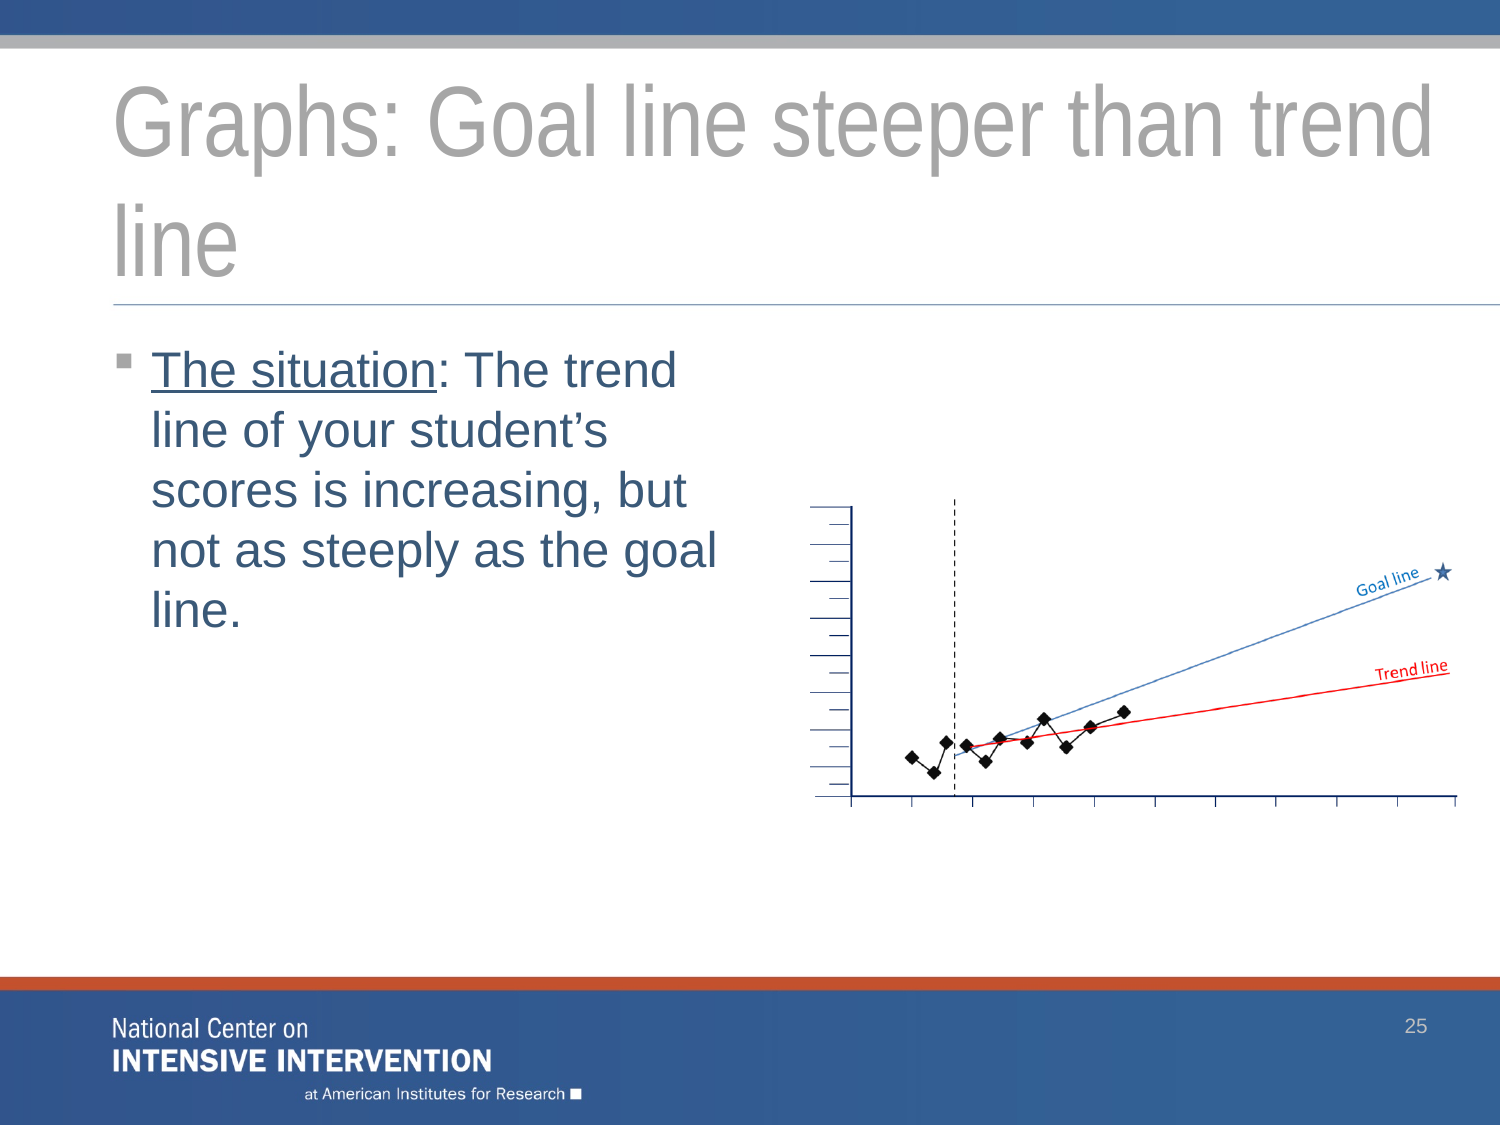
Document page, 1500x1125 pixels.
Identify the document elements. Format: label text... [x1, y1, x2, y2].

list The situation: The trend line of your student’s scores is increasing, but not as steeply as the goal line. [112, 336, 765, 970]
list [810, 499, 1463, 808]
text_box 25 [1389, 1005, 1500, 1045]
picture [0, 0, 1500, 1125]
title Graphs: Goal line steeper than trend line [112, 51, 1463, 297]
